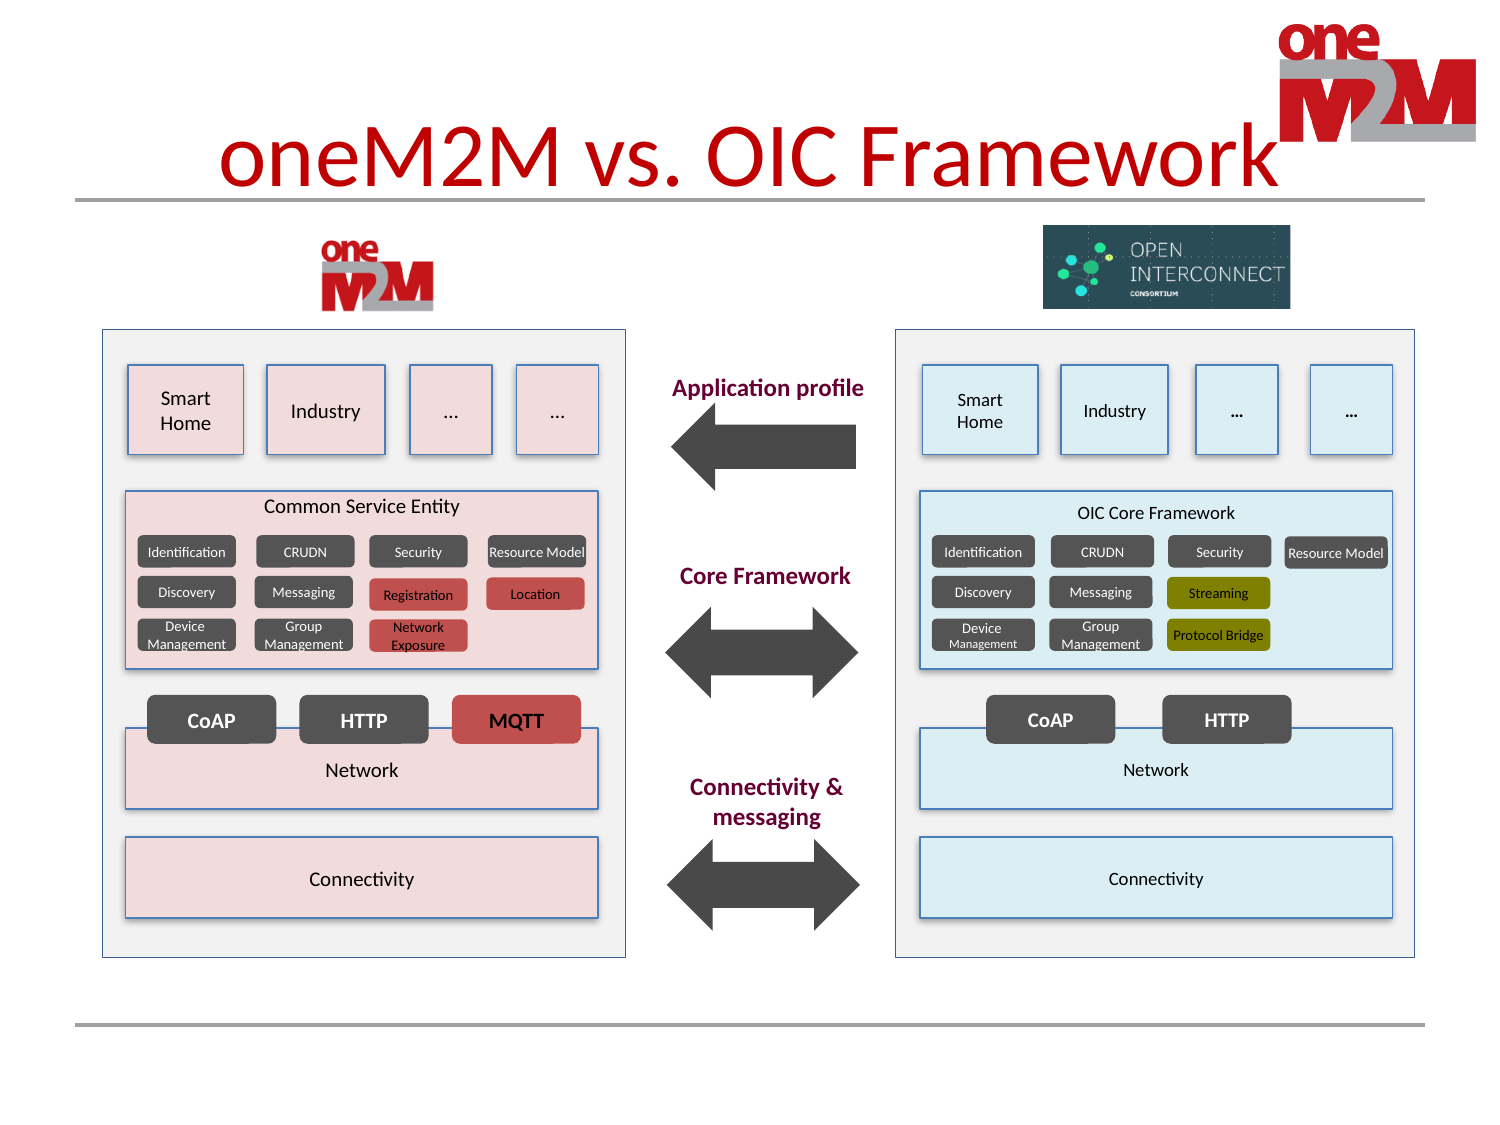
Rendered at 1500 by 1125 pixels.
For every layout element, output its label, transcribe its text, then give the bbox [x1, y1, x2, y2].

picture [1042, 225, 1291, 309]
text_box Discovery [929, 573, 1038, 611]
text_box CRUDN [1048, 533, 1157, 570]
text_box [893, 327, 1417, 960]
text_box Identification [929, 533, 1038, 570]
text_box Resource Model [1282, 534, 1390, 571]
text_box Industry [1060, 364, 1169, 455]
text_box [663, 604, 861, 701]
text_box Connectivity & messaging [662, 763, 872, 838]
text_box [668, 400, 858, 493]
text_box HTTP [1160, 692, 1294, 746]
text_box Device Management [929, 616, 1038, 654]
text_box CoAP [984, 692, 1118, 746]
picture [1254, 0, 1500, 168]
text_box Group Management [1047, 616, 1155, 654]
text_box Security [1166, 533, 1274, 570]
text_box OIC Core Framework [919, 490, 1393, 670]
text_box Connectivity [919, 836, 1393, 919]
title oneM2M vs. OIC Framework [75, 87, 1425, 275]
text_box Protocol Bridge [1165, 616, 1273, 654]
text_box Network [919, 727, 1393, 810]
text_box … [1310, 364, 1393, 455]
text_box Messaging [1047, 573, 1155, 611]
text_box Application profile [631, 364, 905, 409]
text_box Smart Home [922, 364, 1039, 455]
text_box Streaming [1165, 574, 1273, 612]
text_box [664, 837, 863, 933]
text_box … [1195, 364, 1279, 455]
text_box Core Framework [657, 552, 880, 597]
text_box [102, 223, 626, 958]
